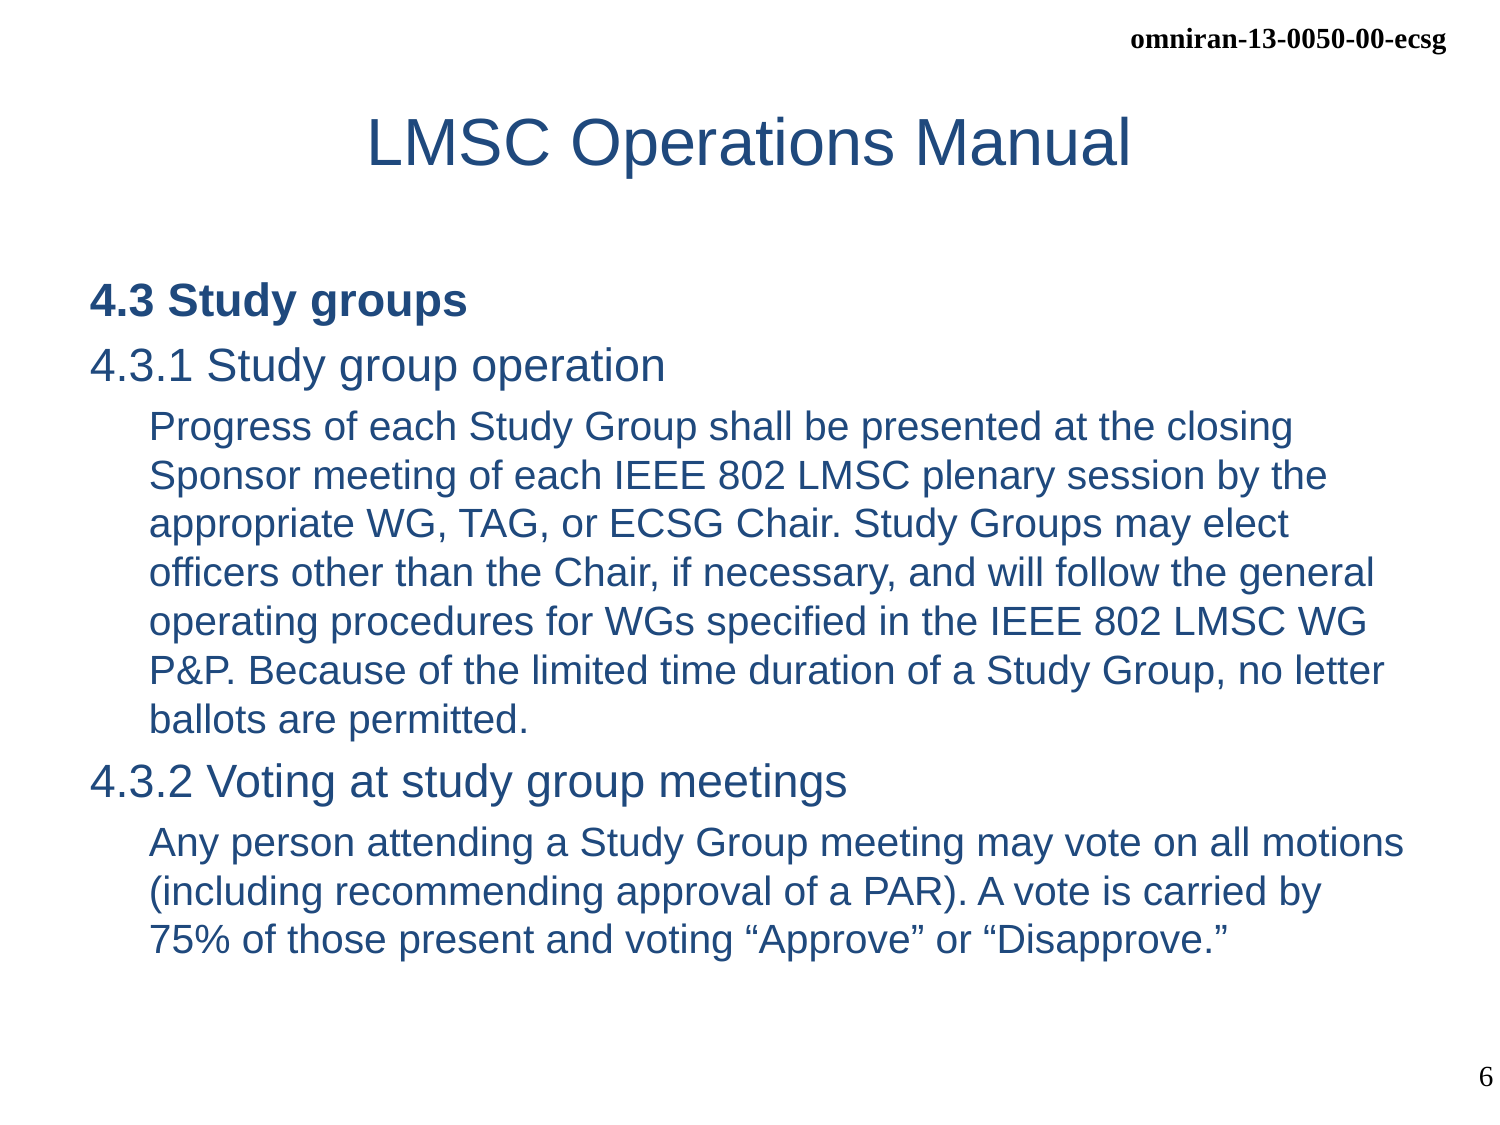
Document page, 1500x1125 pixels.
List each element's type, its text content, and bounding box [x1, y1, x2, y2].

title LMSC Operations Manual [75, 45, 1425, 233]
list 4.3 Study groups 4.3.1 Study group operation Progress of each Study Group shall be presented at the closing Sponsor meeting of each IEEE 802 LMSC plenary session by the appropriate WG, TAG, or ECSG Chair. Study Groups may elect officers other than the Chair, if necessary, and will follow the general operating procedures for WGs specified in the IEEE 802 LMSC WG P&P. Because of the limited time duration of a Study Group, no letter ballots are permitted. 4.3.2 Voting at study group meetings Any person attending a Study Group meeting may vote on all motions (including recommending approval of a PAR). A vote is carried by 75% of those present and voting “Approve” or “Disapprove.” [75, 262, 1425, 1005]
